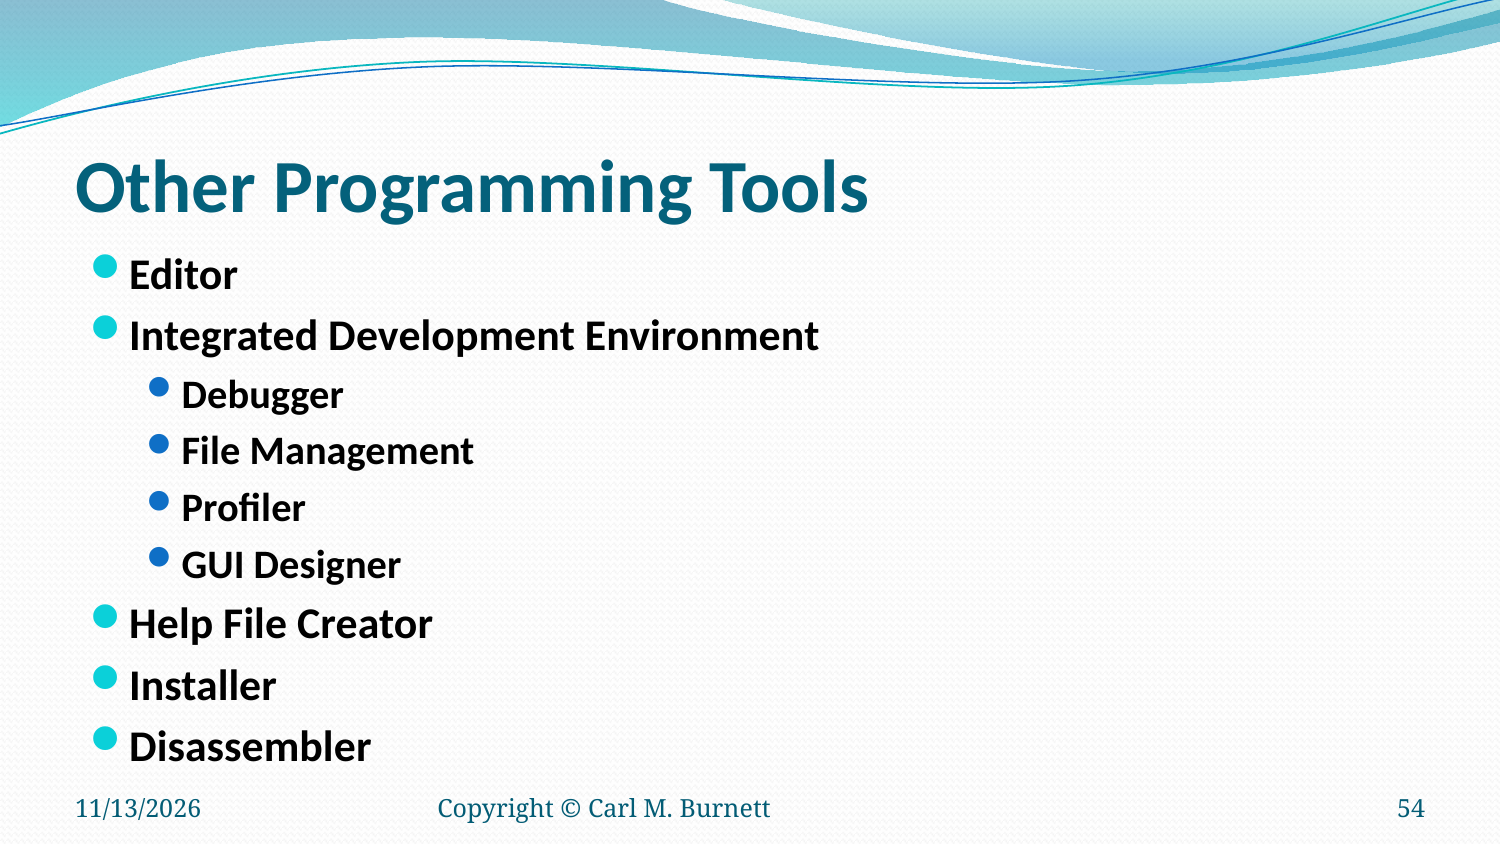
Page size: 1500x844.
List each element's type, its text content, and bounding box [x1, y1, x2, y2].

footer Copyright © Carl M. Burnett [437, 782, 988, 827]
list Editor Integrated Development Environment Debugger File Management Profiler GUI Designer Help File Creator Installer Disassembler [75, 238, 1425, 779]
slide_number 54 [1299, 782, 1425, 827]
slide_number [75, 782, 425, 827]
title Other Programming Tools [75, 86, 1425, 228]
